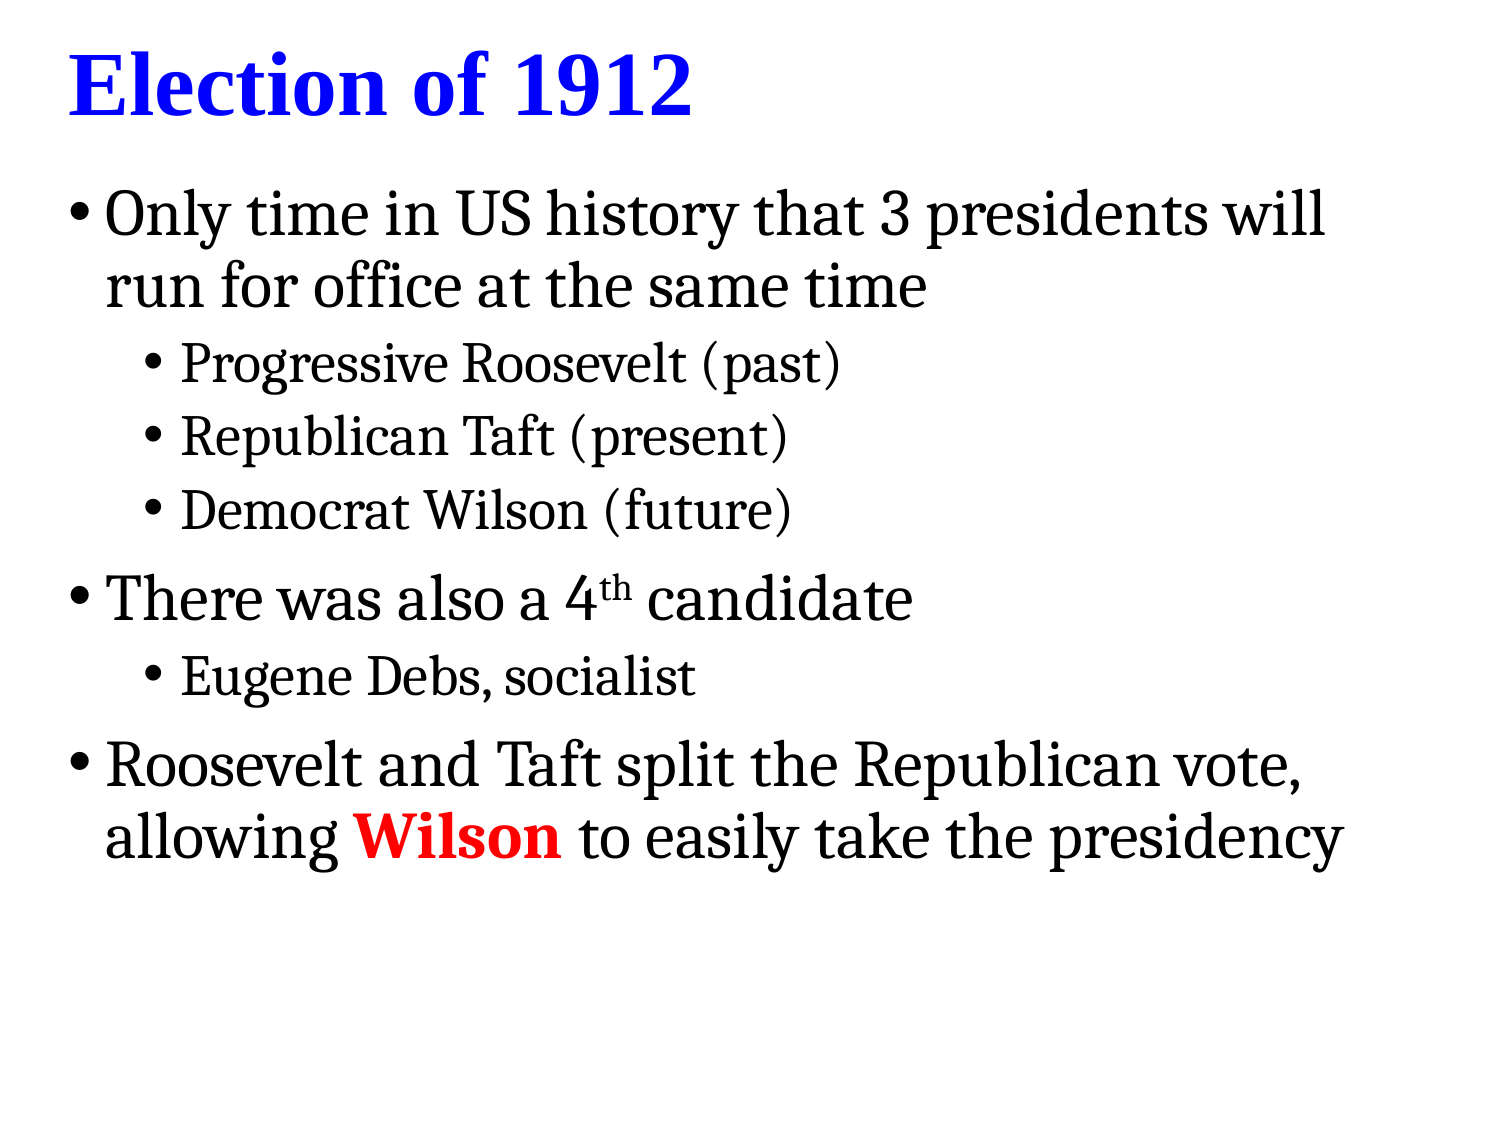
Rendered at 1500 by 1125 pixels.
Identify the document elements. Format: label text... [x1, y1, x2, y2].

title Election of 1912 [53, 21, 1347, 150]
list Only time in US history that 3 presidents will run for office at the same time Progressive Roosevelt (past) Republican Taft (present) Democrat Wilson (future) There was also a 4th candidate Eugene Debs, socialist Roosevelt and Taft split the Republican vote, allowing Wilson to easily take the presidency [53, 170, 1397, 1014]
